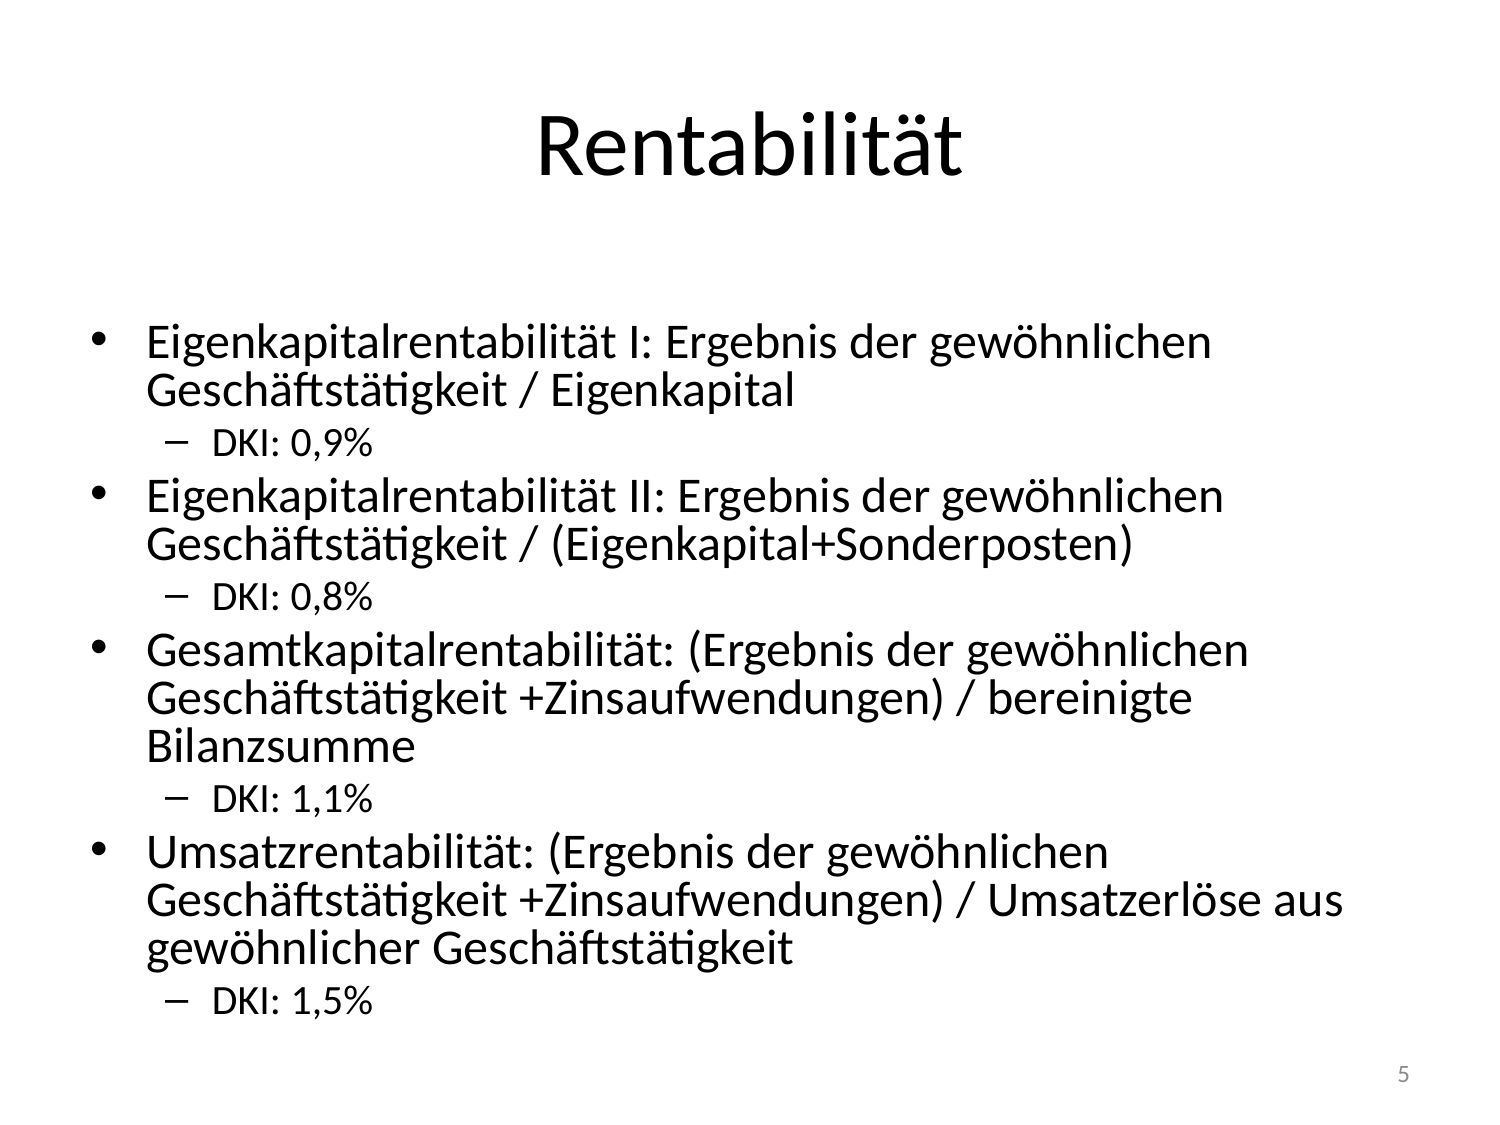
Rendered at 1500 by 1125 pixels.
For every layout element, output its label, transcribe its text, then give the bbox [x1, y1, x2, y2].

list Eigenkapitalrentabilität I: Ergebnis der gewöhnlichen Geschäftstätigkeit / Eigenkapital DKI: 0,9% Eigenkapitalrentabilität II: Ergebnis der gewöhnlichen Geschäftstätigkeit / (Eigenkapital+Sonderposten) DKI: 0,8% Gesamtkapitalrentabilität: (Ergebnis der gewöhnlichen Geschäftstätigkeit +Zinsaufwendungen) / bereinigte Bilanzsumme DKI: 1,1% Umsatzrentabilität: (Ergebnis der gewöhnlichen Geschäftstätigkeit +Zinsaufwendungen) / Umsatzerlöse aus gewöhnlicher Geschäftstätigkeit DKI: 1,5% [75, 312, 1425, 1094]
slide_number 5 [1074, 1042, 1425, 1103]
title Rentabilität [75, 45, 1425, 233]
